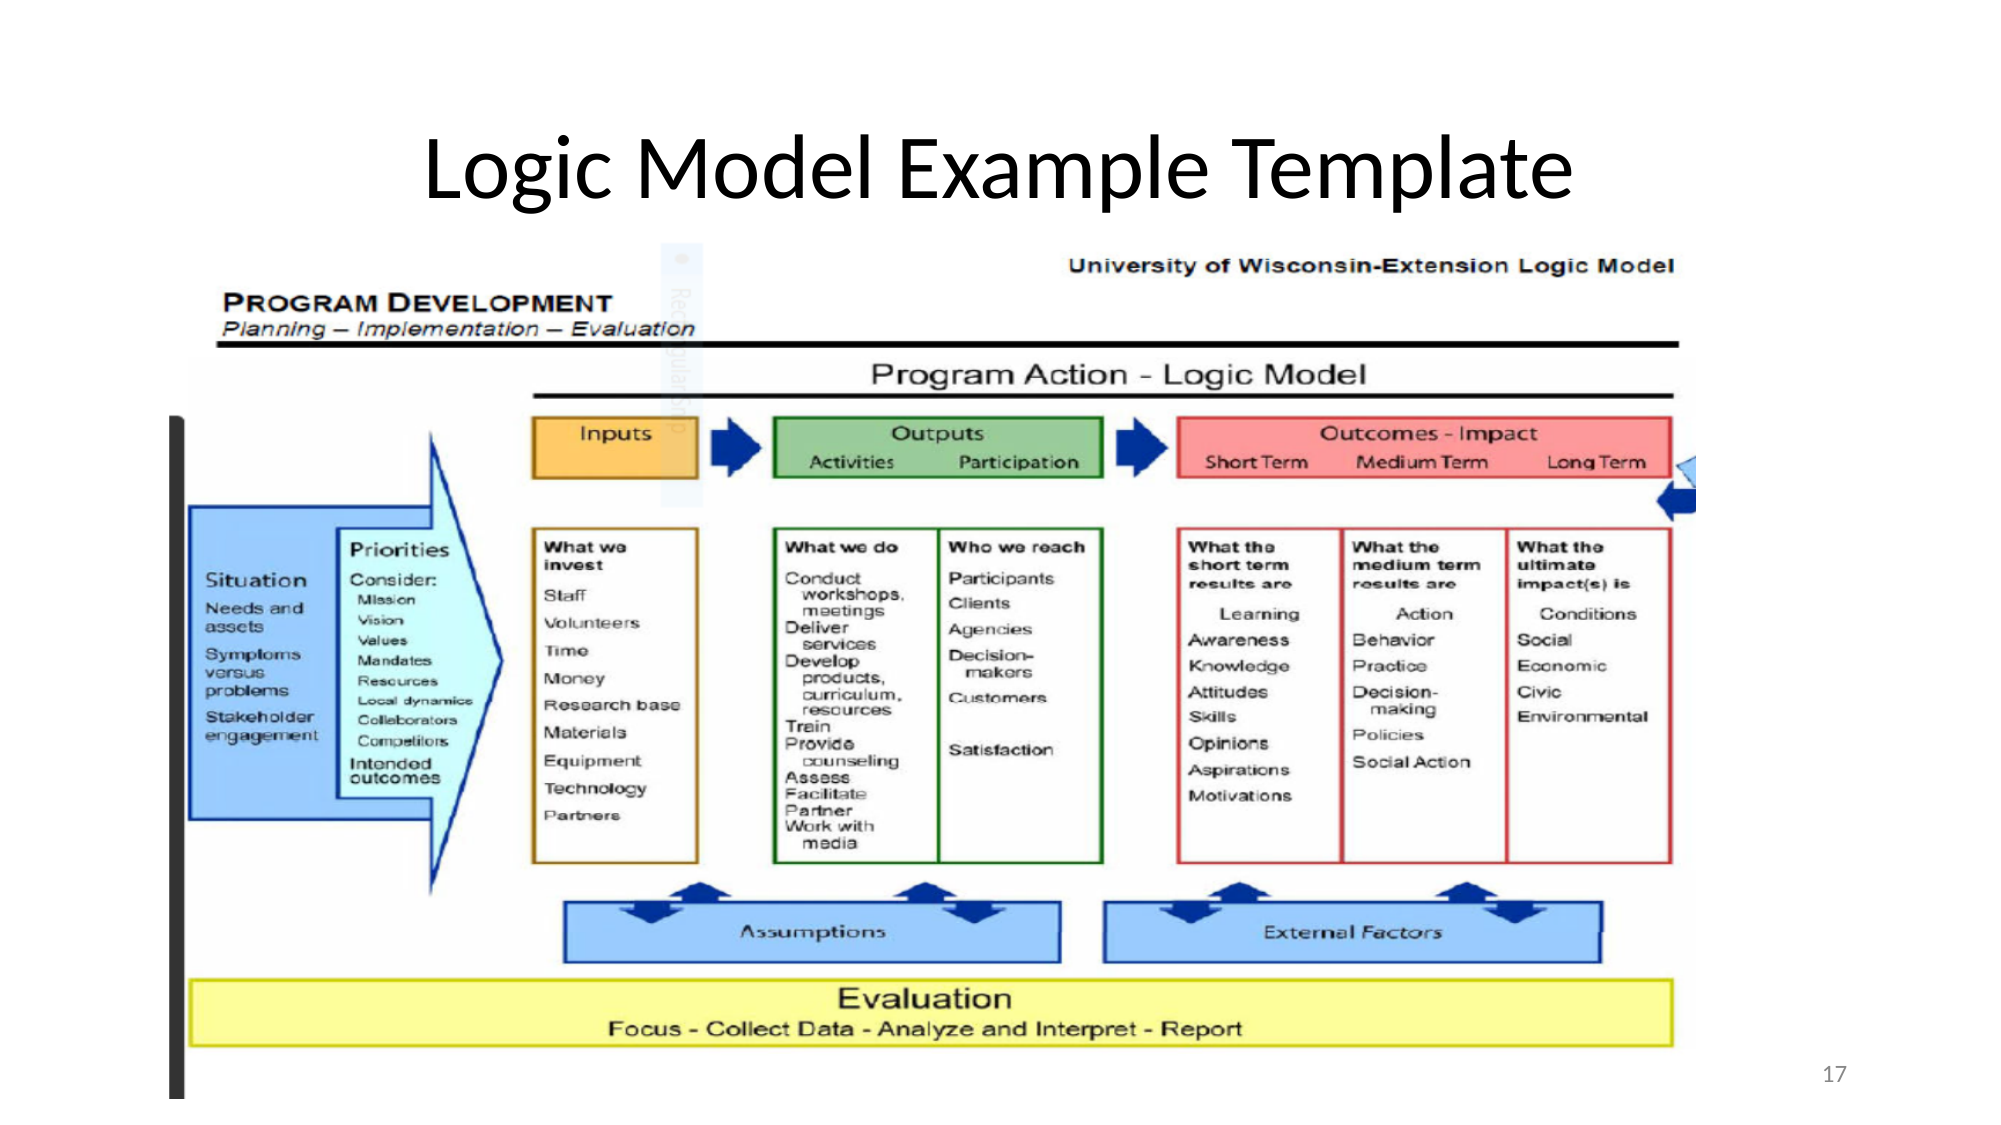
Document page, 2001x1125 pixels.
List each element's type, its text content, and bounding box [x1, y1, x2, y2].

title Logic Model Example Template [137, 59, 488, 278]
picture [170, 224, 493, 1099]
title Logic Model Example Template [1372, 59, 1863, 278]
slide_number 17 [1412, 1042, 1863, 1103]
picture [1370, 224, 1695, 1099]
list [493, 0, 1370, 1125]
